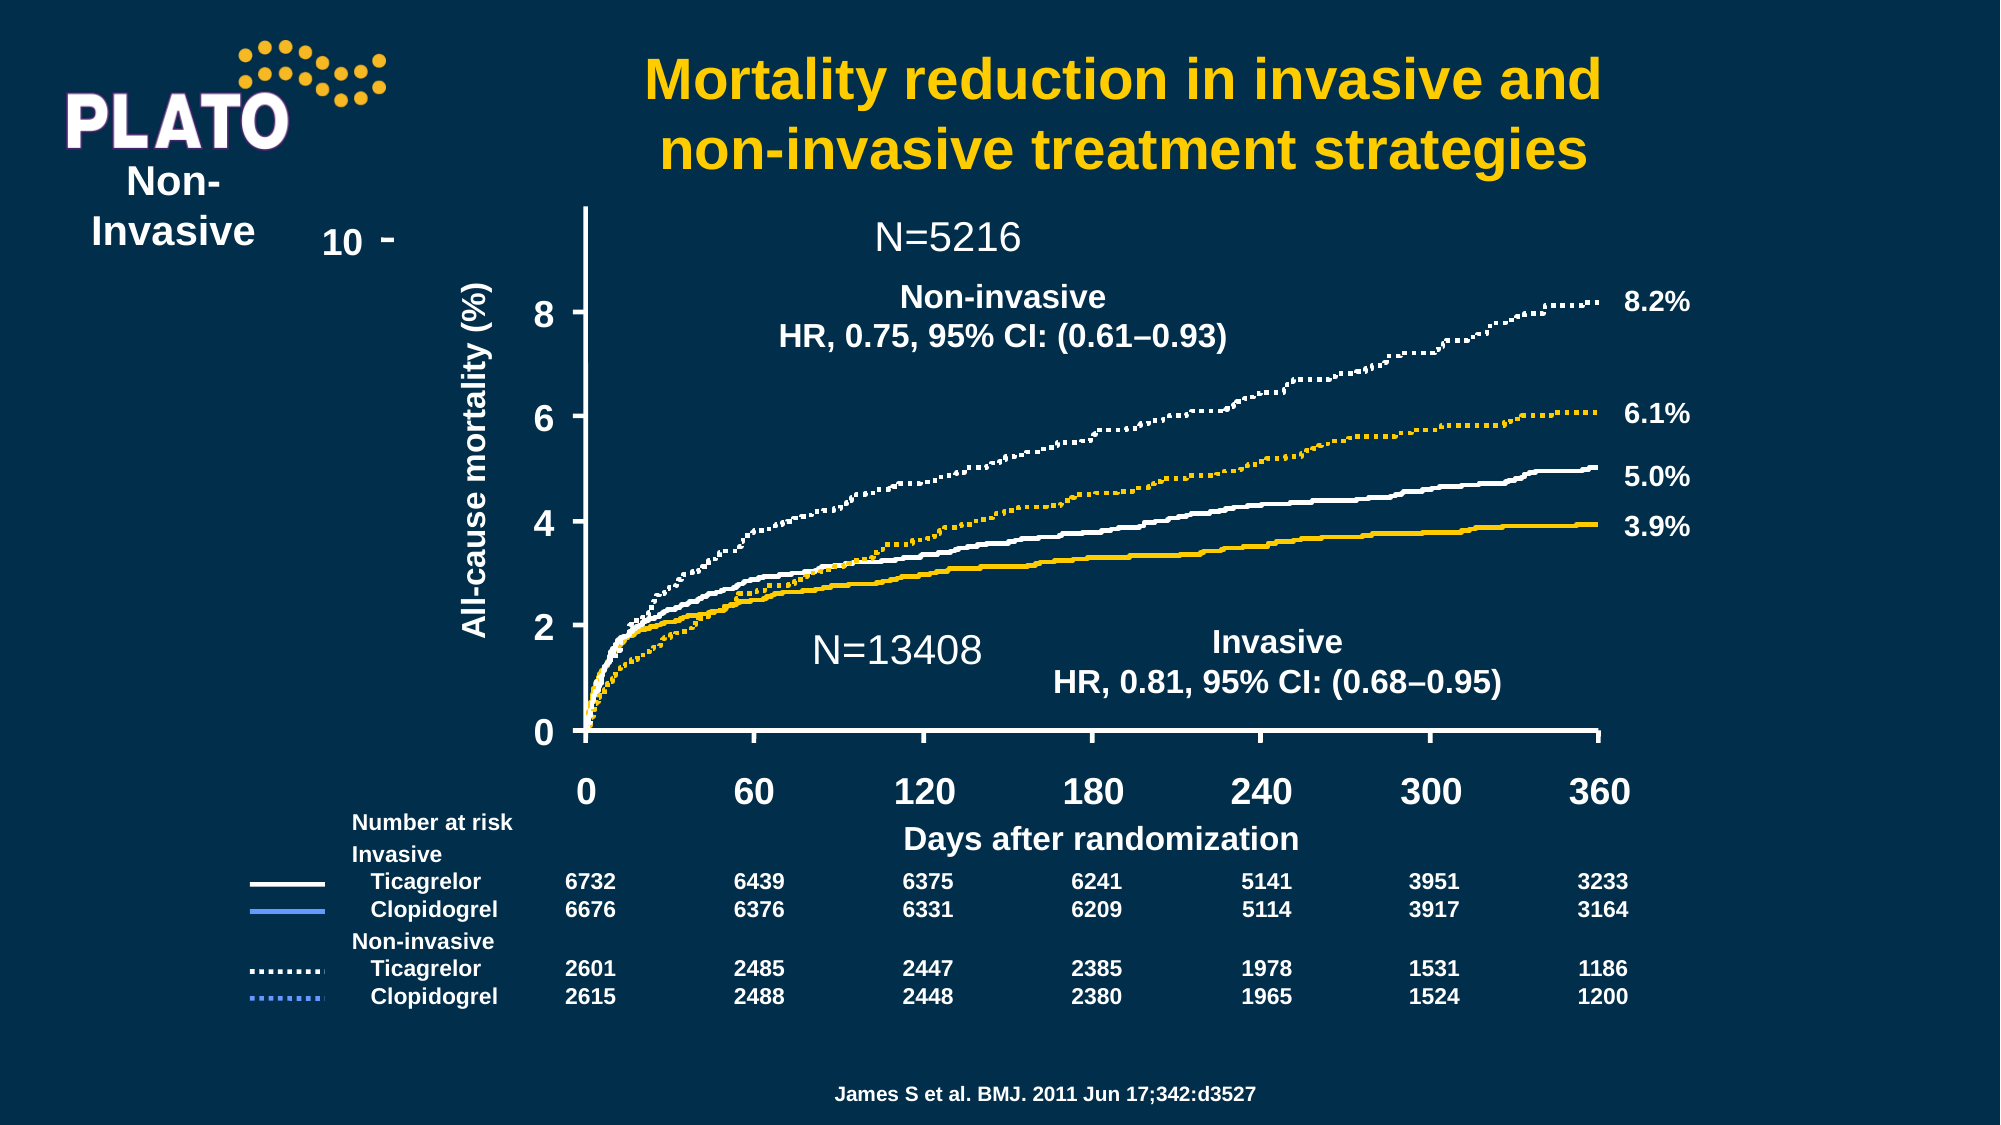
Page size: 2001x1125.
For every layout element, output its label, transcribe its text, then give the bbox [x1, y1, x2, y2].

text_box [585, 202, 1710, 731]
text_box 2 [533, 603, 555, 649]
text_box 240 [1230, 766, 1294, 812]
title Mortality reduction in invasive and non-invasive treatment strategies [604, 33, 1646, 174]
text_box 10 [321, 217, 364, 263]
text_box 60 [733, 766, 776, 812]
text_box 8 [533, 290, 555, 336]
text_box 6 [533, 393, 555, 439]
text_box 180 [1062, 766, 1125, 812]
text_box 300 [1400, 766, 1463, 812]
picture [65, 39, 386, 151]
text_box 0 [576, 766, 597, 812]
text_box 360 [1568, 766, 1632, 812]
text_box Non-Invasive [64, 157, 283, 261]
text_box All-cause mortality (%) [444, 267, 500, 655]
text_box 4 [533, 499, 555, 545]
text_box 120 [893, 766, 957, 812]
text_box James S et al. BMJ. 2011 Jun 17;342:d3527 [812, 1048, 1271, 1113]
text_box 0 [533, 708, 555, 754]
text_box Days after randomization [888, 809, 1316, 865]
text_box Number at risk Invasive Ticagrelor 6732 6439 6375 6241 5141 3951 3233 Clopidogrel 6676 6376 6331 6209 5114 3917 3164 Non-invasive Ticagrelor 2601 2485 2447 2385 1978 1531 1186 Clopidogrel 2615 2488 2448 2380 1965 1524 1200 [337, 800, 1644, 1017]
